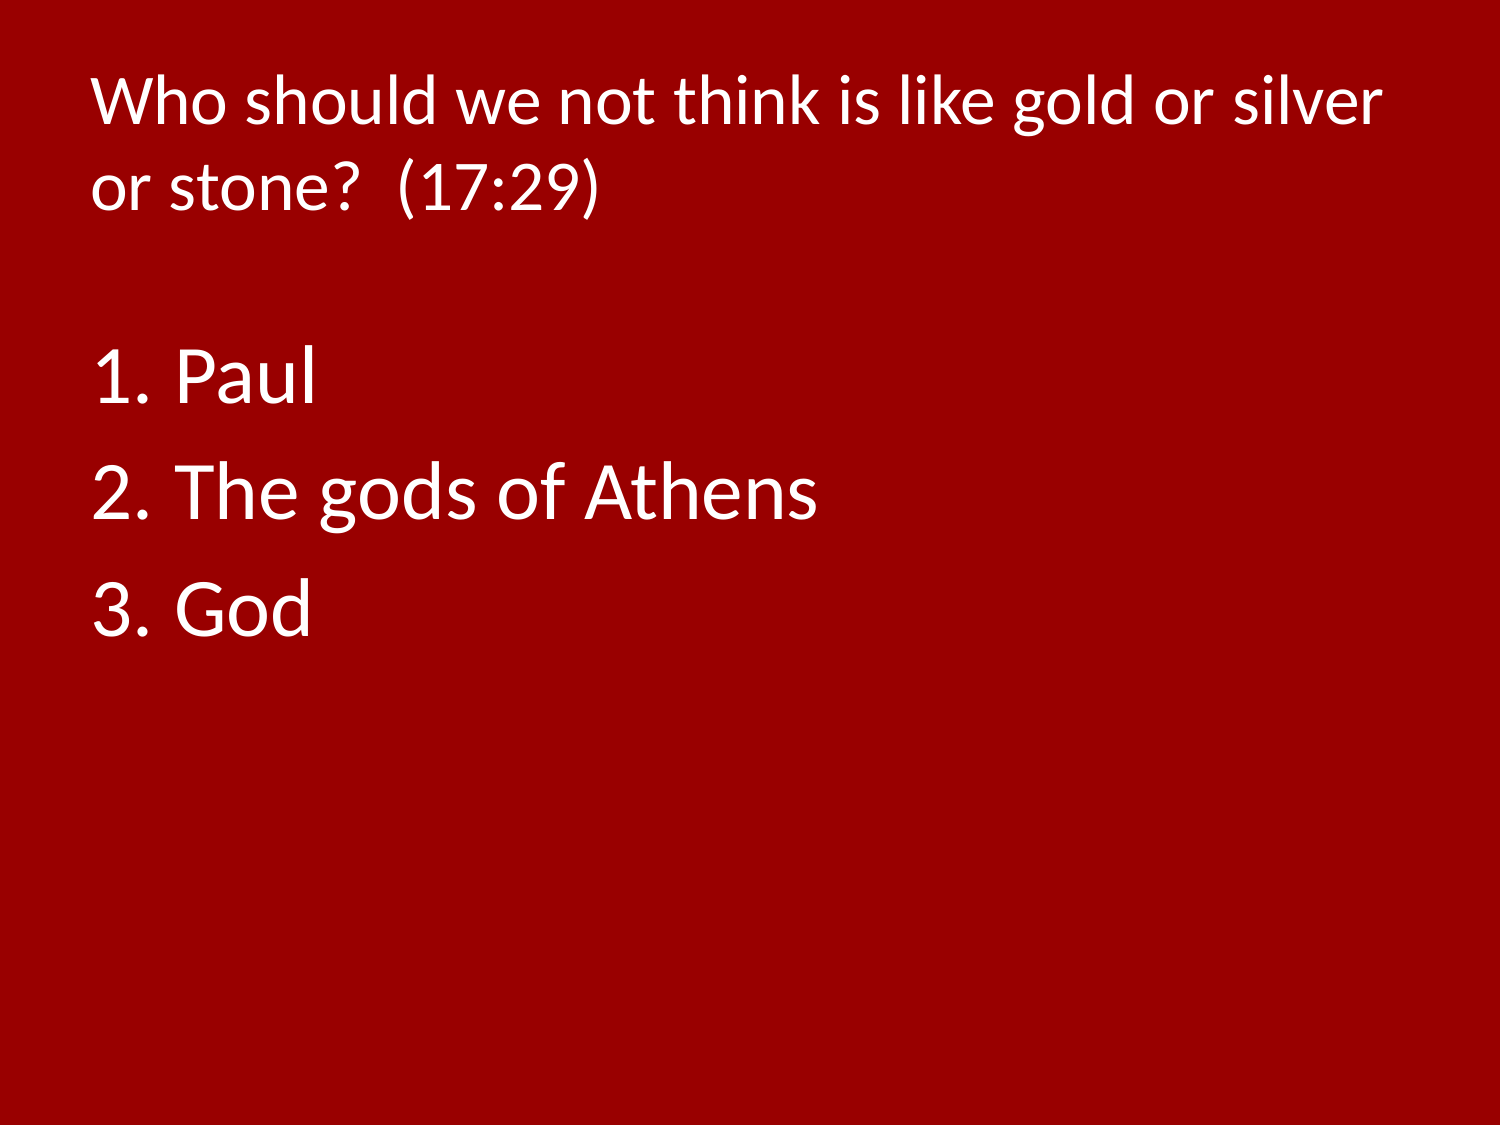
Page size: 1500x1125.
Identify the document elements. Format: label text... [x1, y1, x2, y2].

title Who should we not think is like gold or silver or stone? (17:29) [75, 45, 1425, 233]
list Paul The gods of Athens God [75, 312, 1425, 1005]
